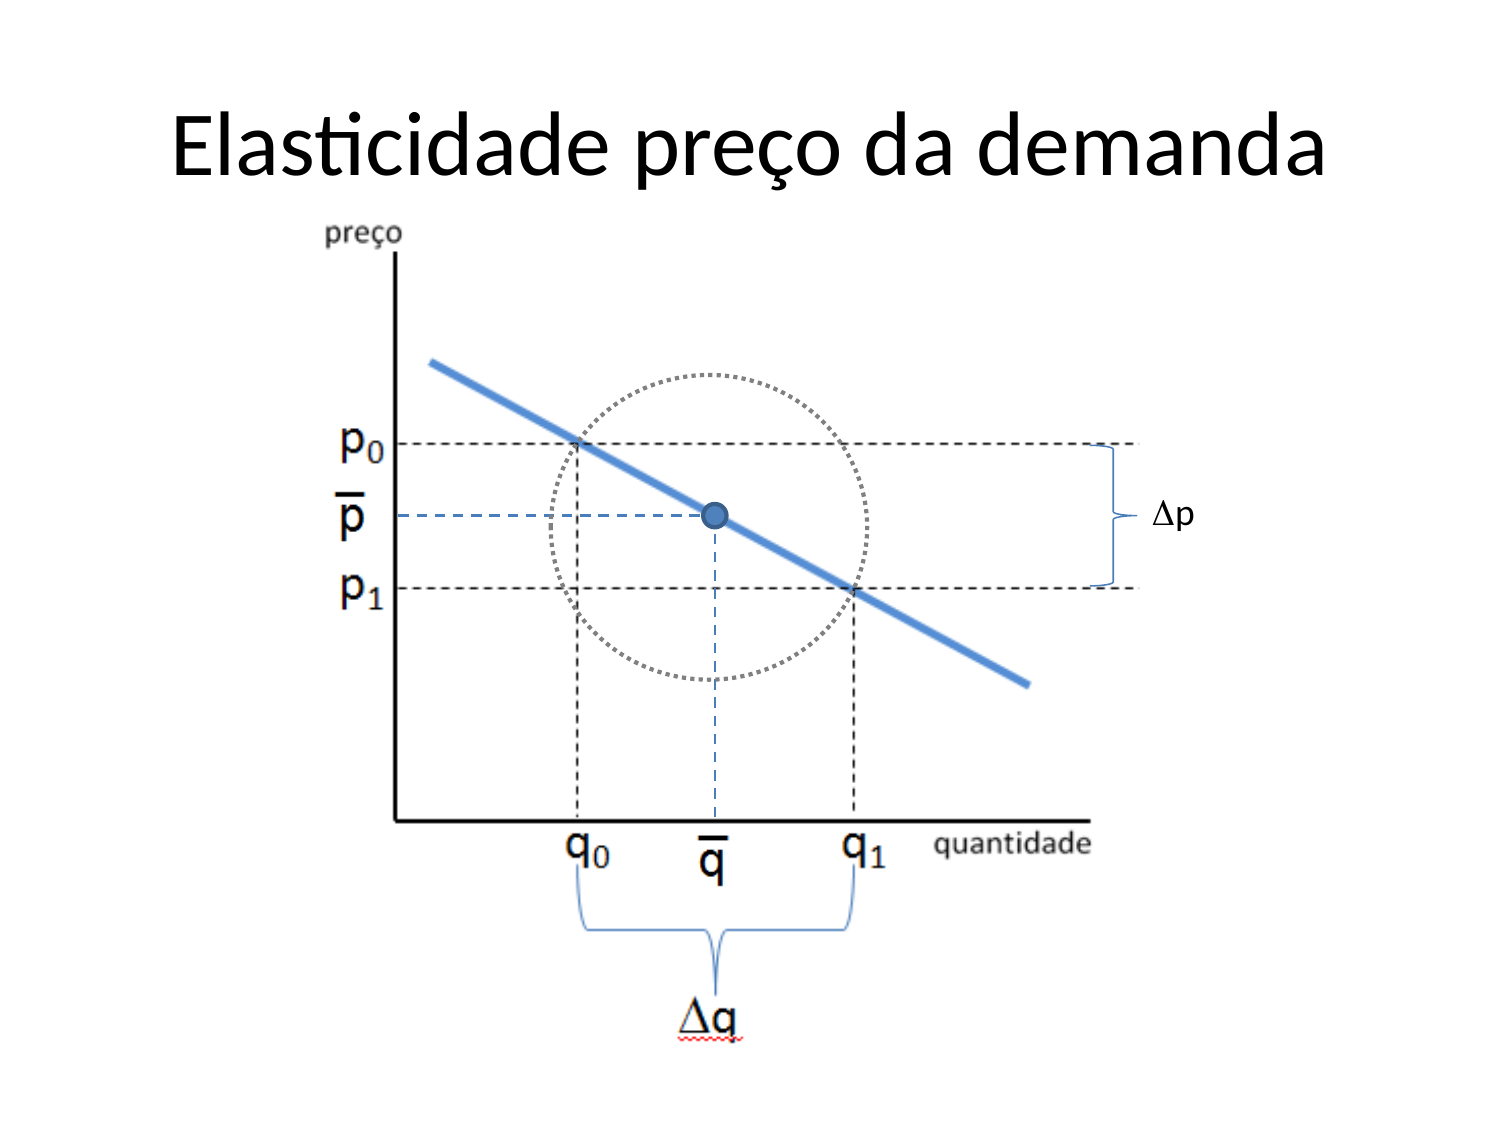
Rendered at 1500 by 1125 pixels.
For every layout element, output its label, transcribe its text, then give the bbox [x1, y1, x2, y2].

title Elasticidade preço da demanda [75, 45, 1425, 233]
picture [292, 210, 1141, 1055]
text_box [327, 486, 739, 891]
text_box Dp [1146, 480, 1210, 541]
